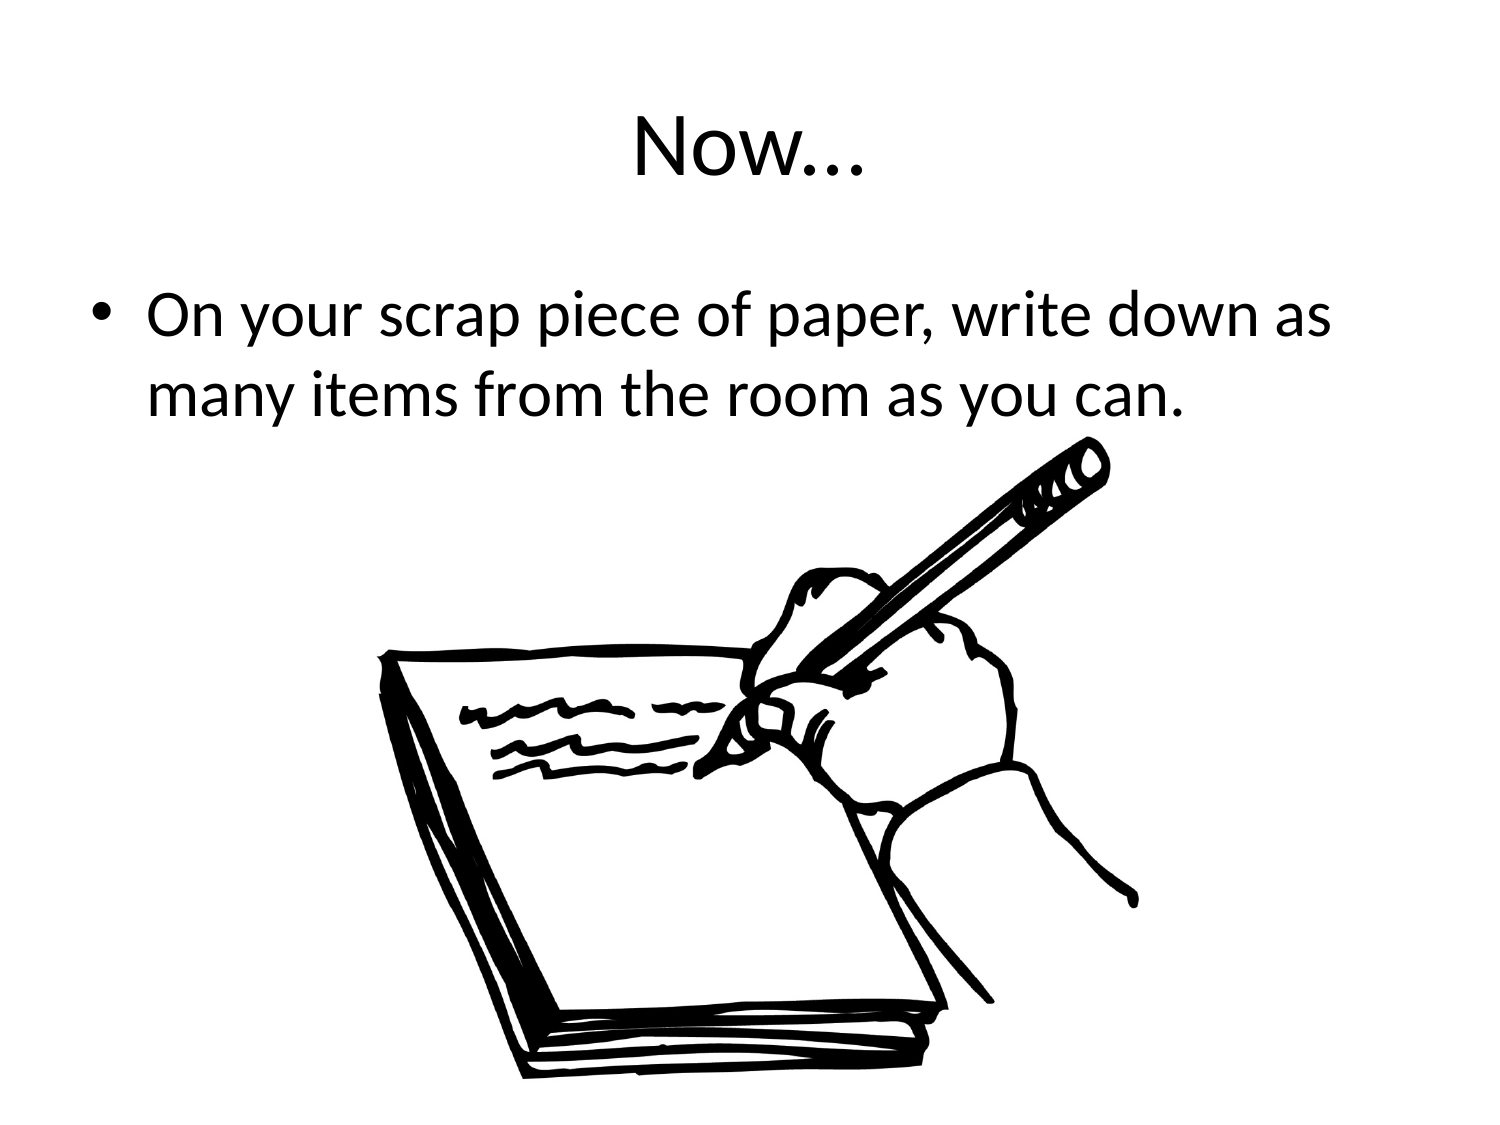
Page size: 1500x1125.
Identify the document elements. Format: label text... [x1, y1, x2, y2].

picture [374, 432, 1141, 1083]
list On your scrap piece of paper, write down as many items from the room as you can. [74, 262, 1426, 1006]
title Now... [74, 44, 1426, 233]
